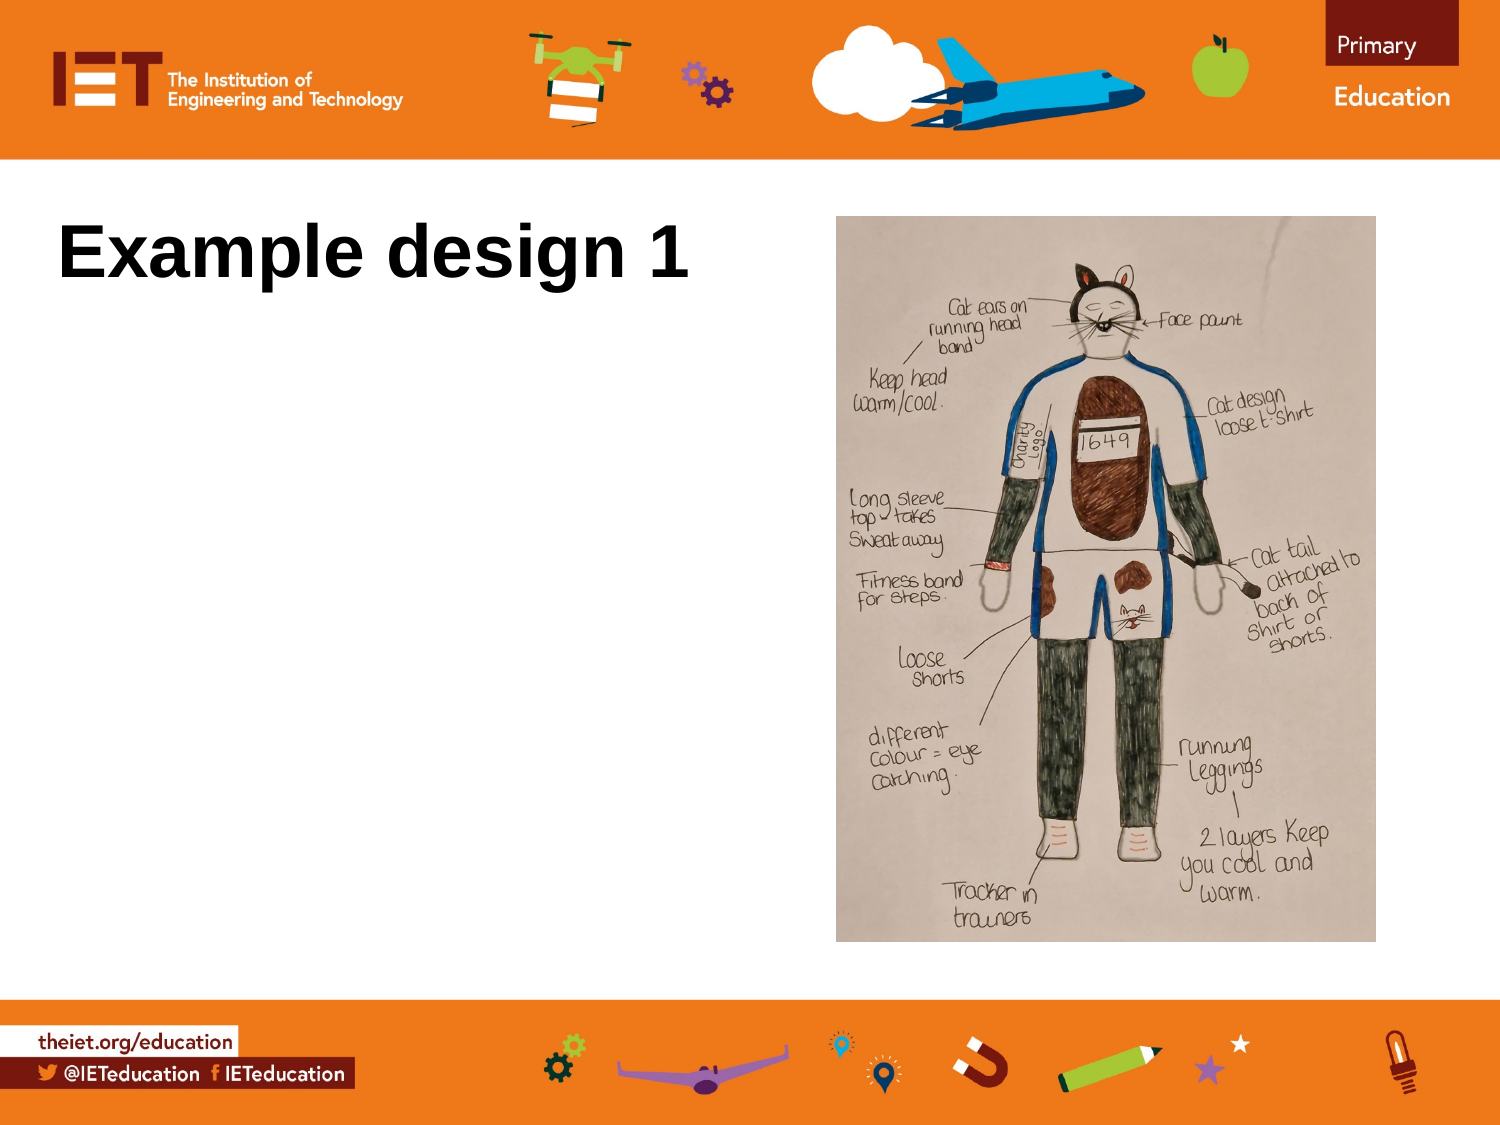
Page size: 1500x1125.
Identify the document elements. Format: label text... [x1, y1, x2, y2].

text_box Example design 1 [42, 194, 949, 300]
picture [0, 0, 1500, 1125]
